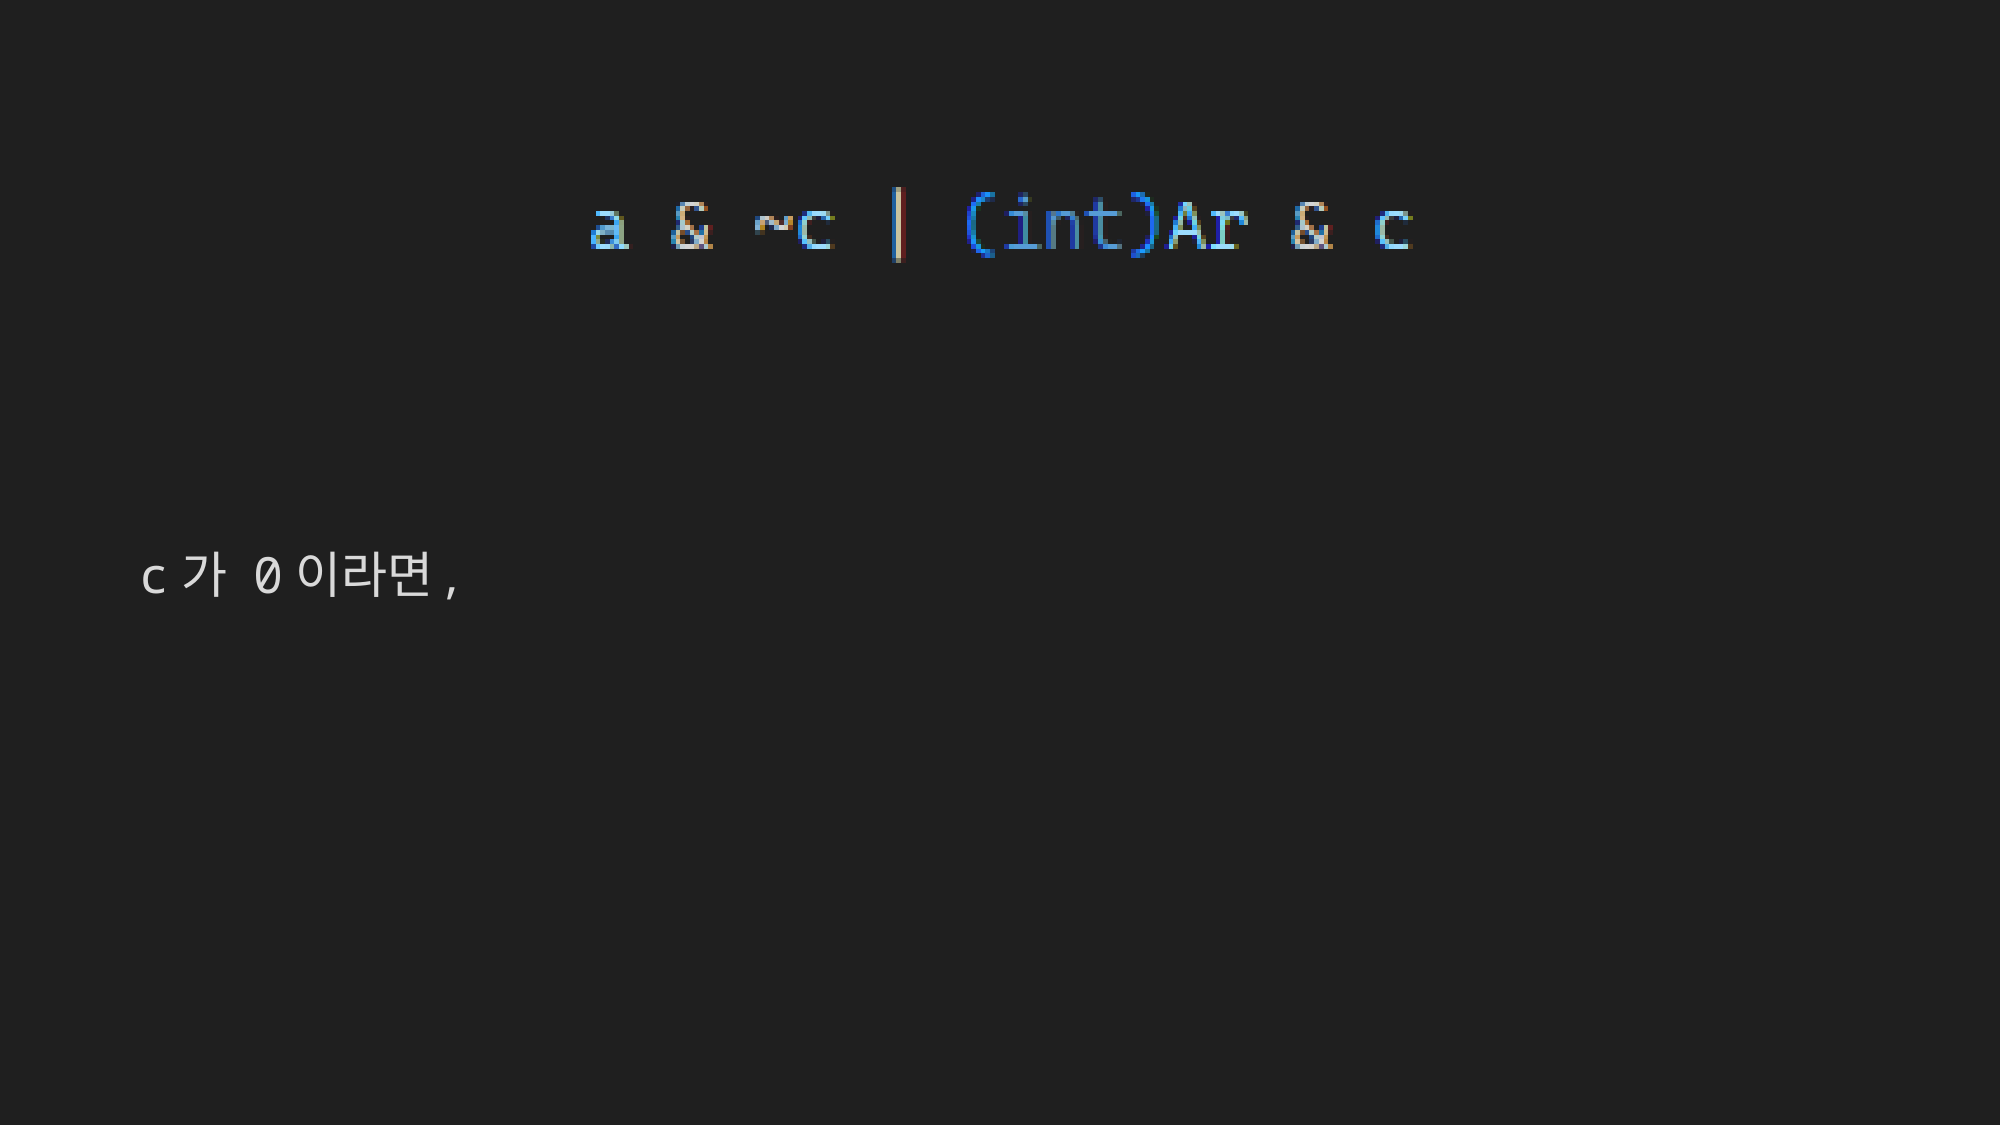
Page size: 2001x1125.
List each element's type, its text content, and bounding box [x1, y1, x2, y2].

picture [568, 169, 1432, 288]
text_box c가 0이라면, [125, 524, 1875, 612]
